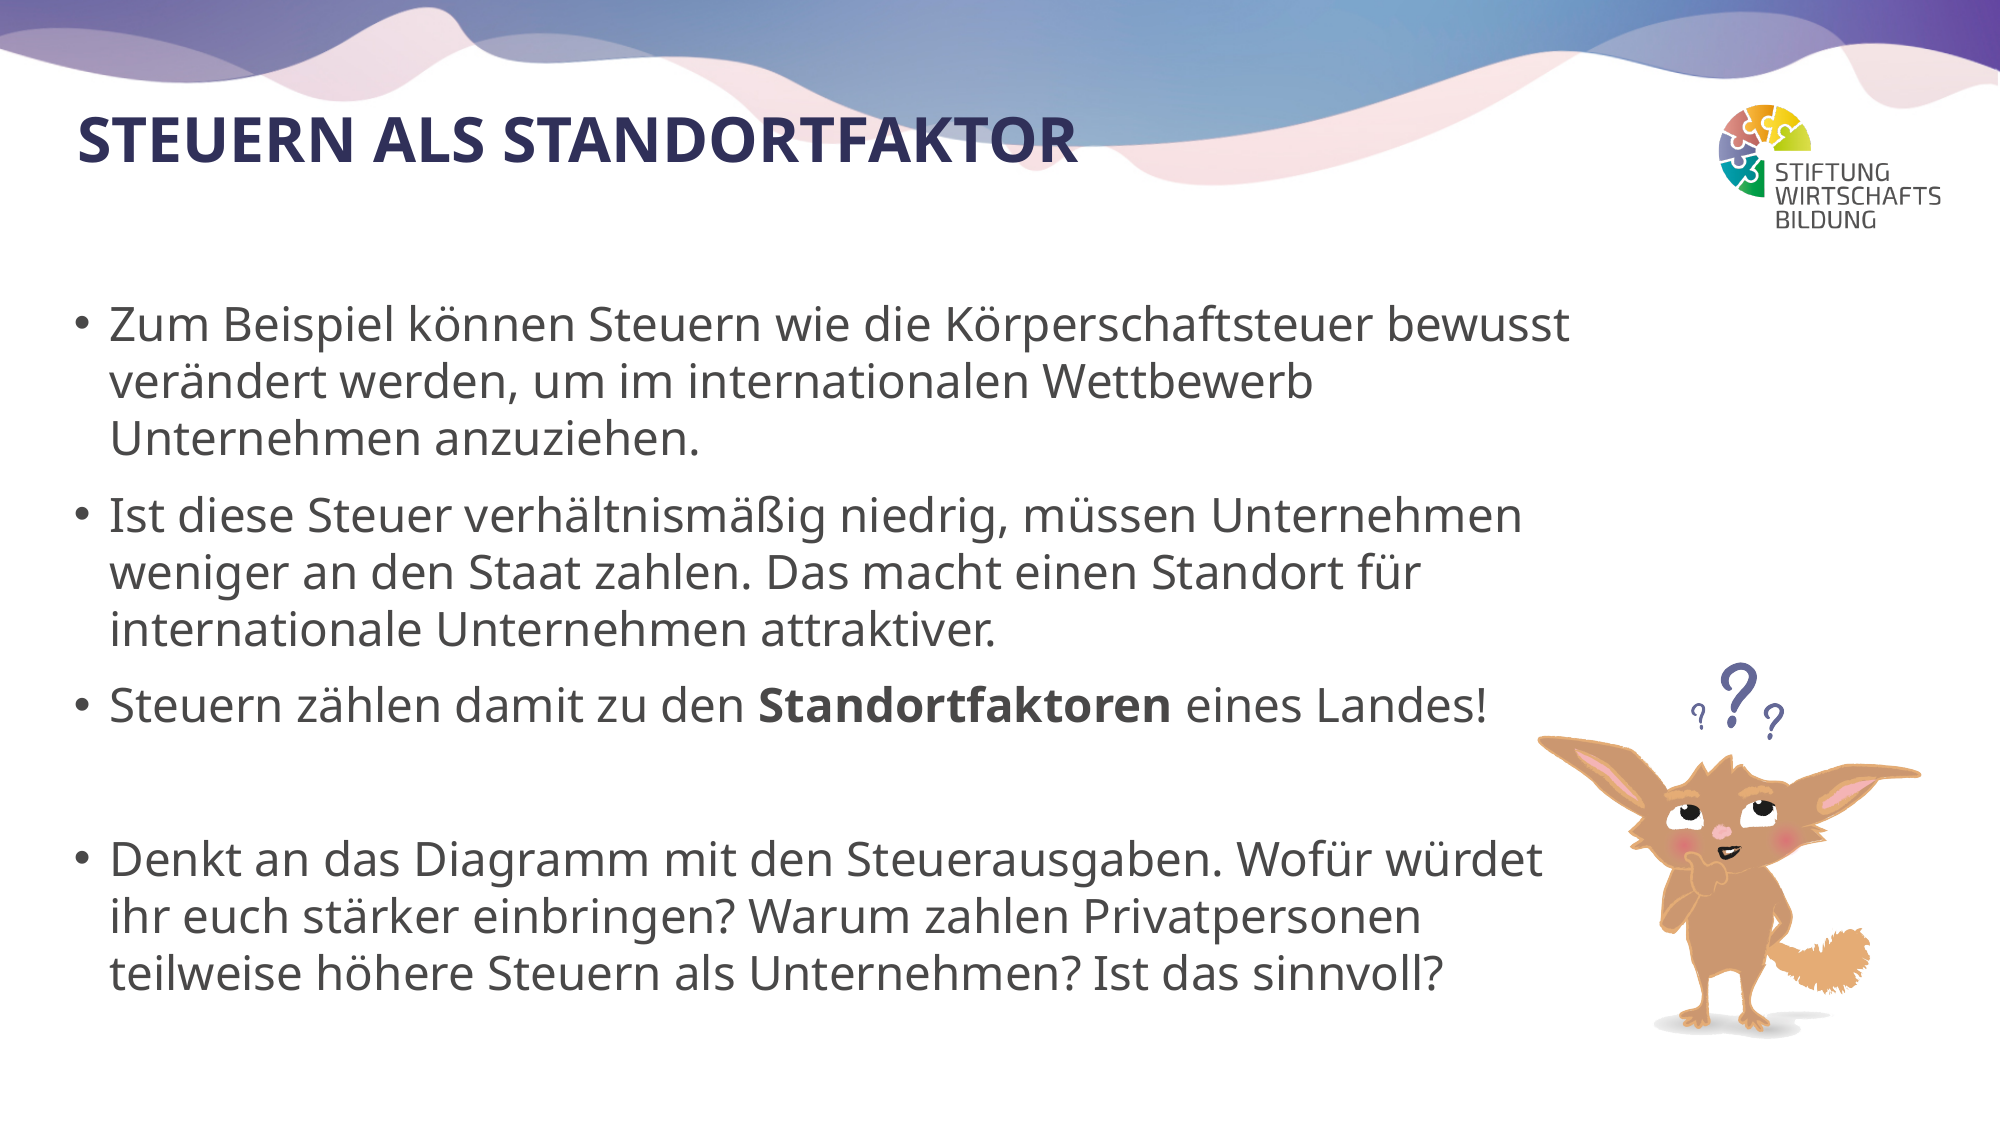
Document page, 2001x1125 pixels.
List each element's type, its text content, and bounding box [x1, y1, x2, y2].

picture [0, 0, 2000, 1125]
list Zum Beispiel können Steuern wie die Körperschaftsteuer bewusst verändert werden, um im internationalen Wettbewerb Unternehmen anzuziehen. Ist diese Steuer verhältnismäßig niedrig, müssen Unternehmen weniger an den Staat zahlen. Das macht einen Standort für internationale Unternehmen attraktiver. Steuern zählen damit zu den Standortfaktoren eines Landes! Denkt an das Diagramm mit den Steuerausgaben. Wofür würdet ihr euch stärker einbringen? Warum zahlen Privatpersonen teilweise höhere Steuern als Unternehmen? Ist das sinnvoll? [73, 293, 1582, 1013]
title Steuern als standortfaktor [76, 108, 1659, 234]
